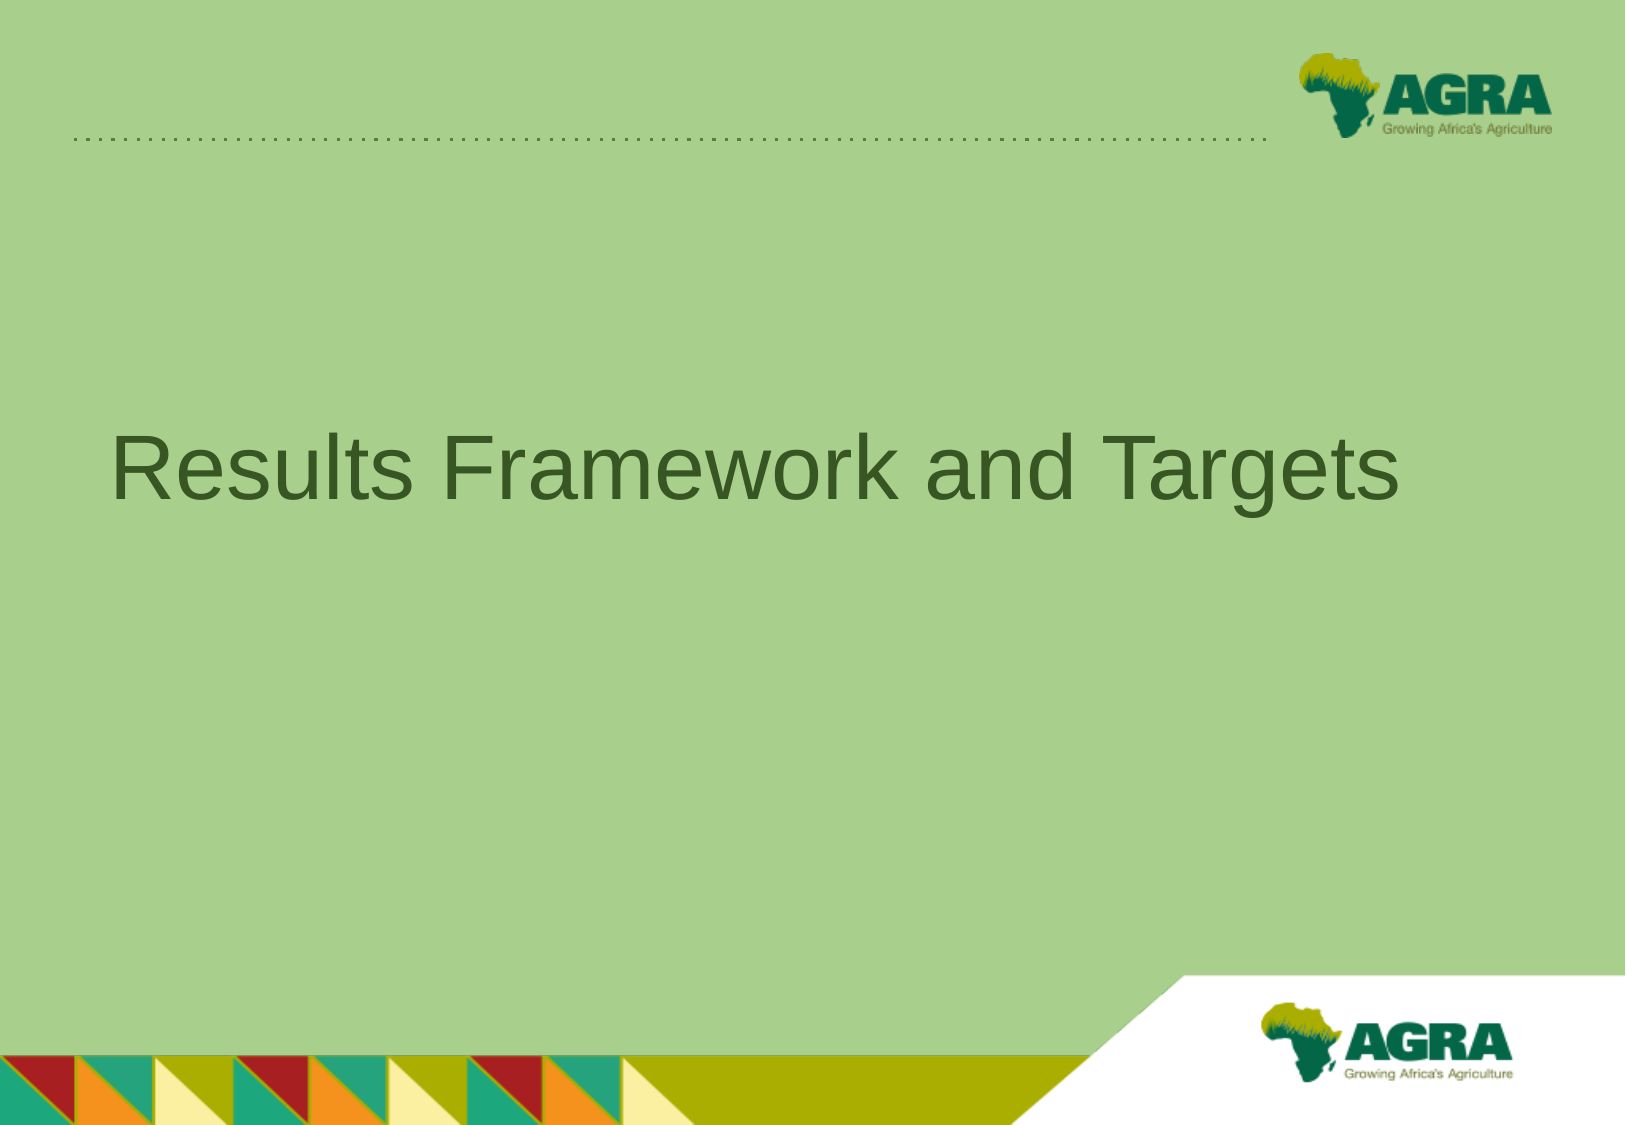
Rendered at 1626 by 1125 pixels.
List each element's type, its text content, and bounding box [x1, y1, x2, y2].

picture [1299, 53, 1552, 138]
title Results Framework and Targets [94, 412, 1558, 600]
picture [0, 975, 1625, 1125]
